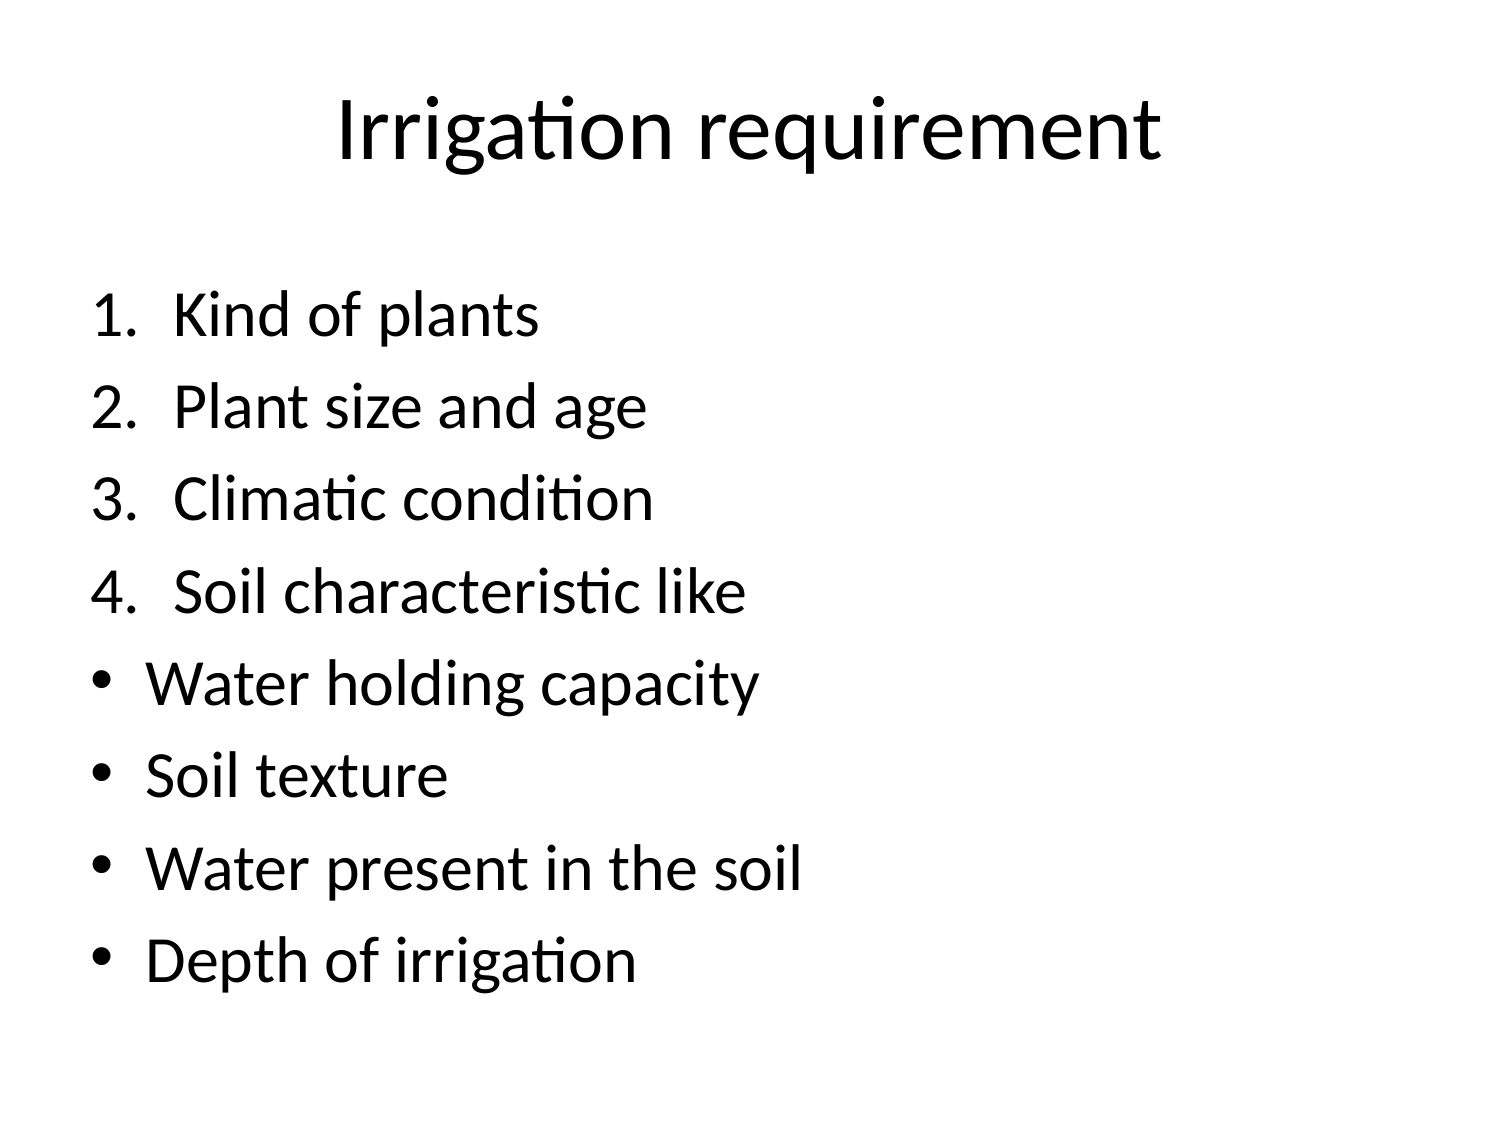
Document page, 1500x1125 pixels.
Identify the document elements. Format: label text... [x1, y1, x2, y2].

title Irrigation requirement [75, 45, 1425, 200]
list Kind of plants Plant size and age Climatic condition Soil characteristic like Water holding capacity Soil texture Water present in the soil Depth of irrigation [75, 262, 1425, 1005]
